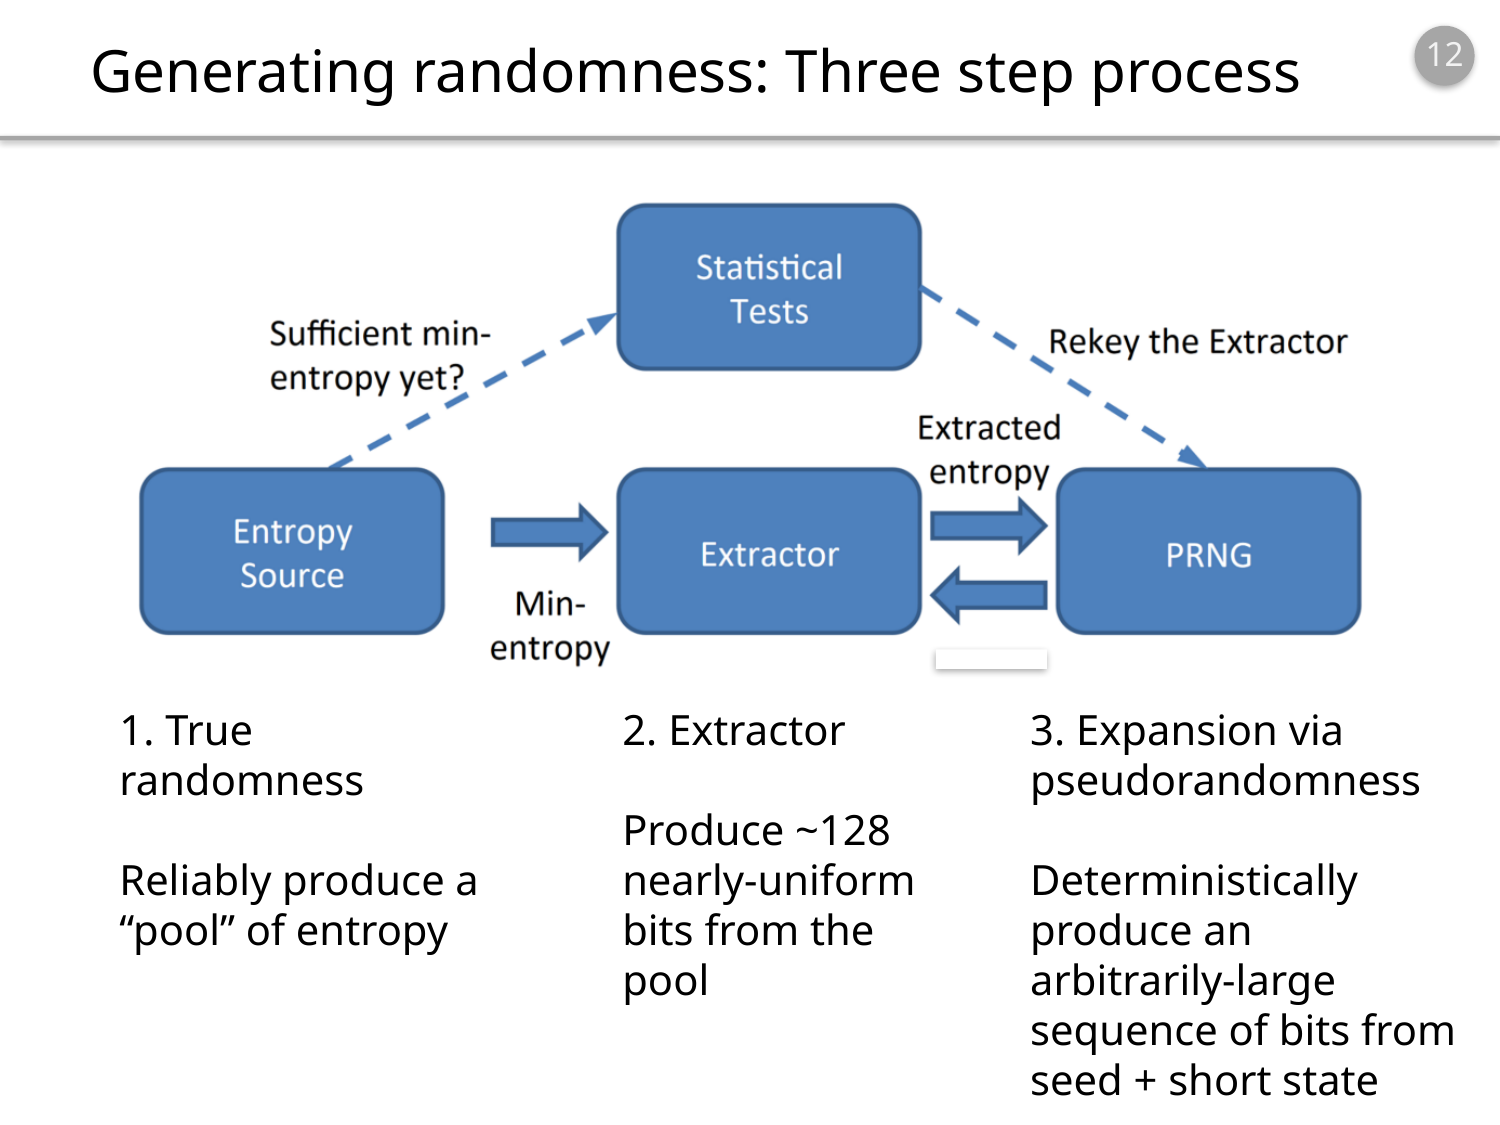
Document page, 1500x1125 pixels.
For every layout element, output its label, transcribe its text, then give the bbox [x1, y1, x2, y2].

picture [134, 196, 1366, 670]
title Generating randomness: Three step process [75, 24, 1425, 114]
text_box 2. Extractor Produce ~128 nearly-uniform bits from the pool [607, 696, 970, 1012]
text_box 3. Expansion via pseudorandomness Deterministically produce an arbitrarily-large sequence of bits from seed + short state [1015, 696, 1475, 1112]
text_box 1. True randomness Reliably produce a “pool” of entropy [104, 696, 509, 962]
